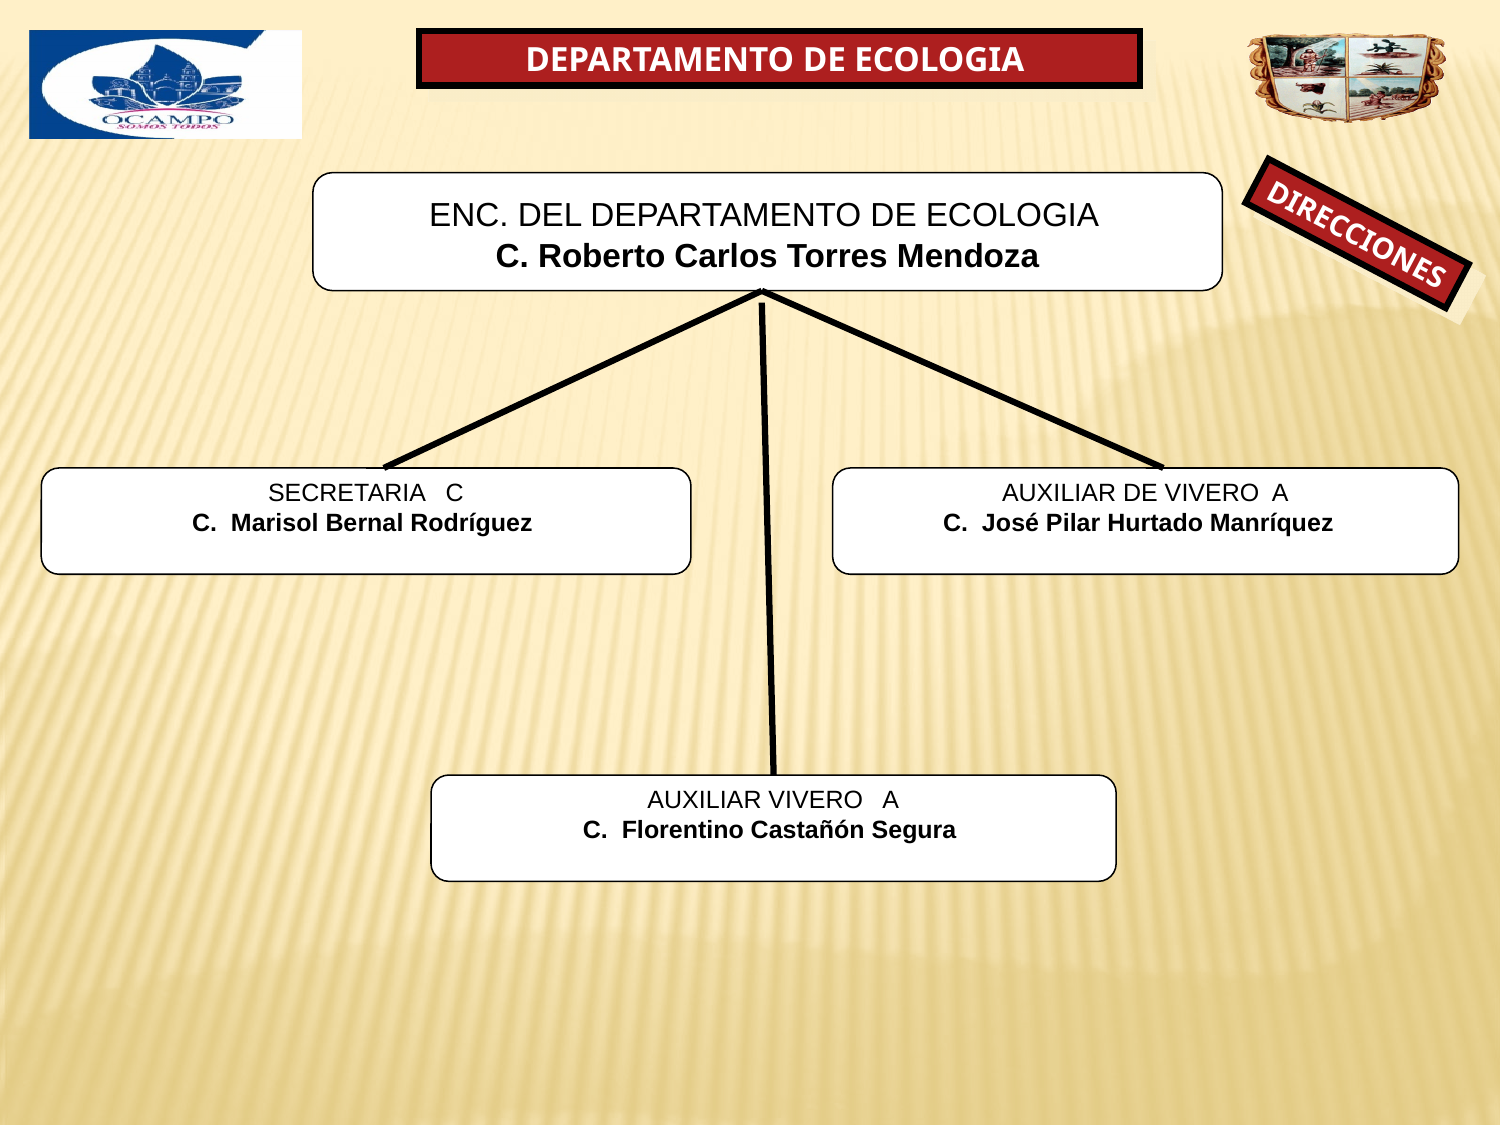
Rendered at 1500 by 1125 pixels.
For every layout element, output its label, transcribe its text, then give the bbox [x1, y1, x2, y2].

text_box ENC. DEL DEPARTAMENTO DE ECOLOGIA C. Roberto Carlos Torres Mendoza [312, 172, 1223, 291]
text_box DIRECCIONES [1245, 158, 1469, 309]
text_box DEPARTAMENTO DE ECOLOGIA [419, 30, 1140, 86]
text_box SECRETARIA C C. Marisol Bernal Rodríguez [41, 467, 691, 575]
picture [1245, 30, 1448, 126]
text_box AUXILIAR DE VIVERO A C. José Pilar Hurtado Manríquez [832, 467, 1459, 575]
picture [29, 30, 302, 139]
text_box AUXILIAR VIVERO A C. Florentino Castañón Segura [430, 775, 1117, 882]
